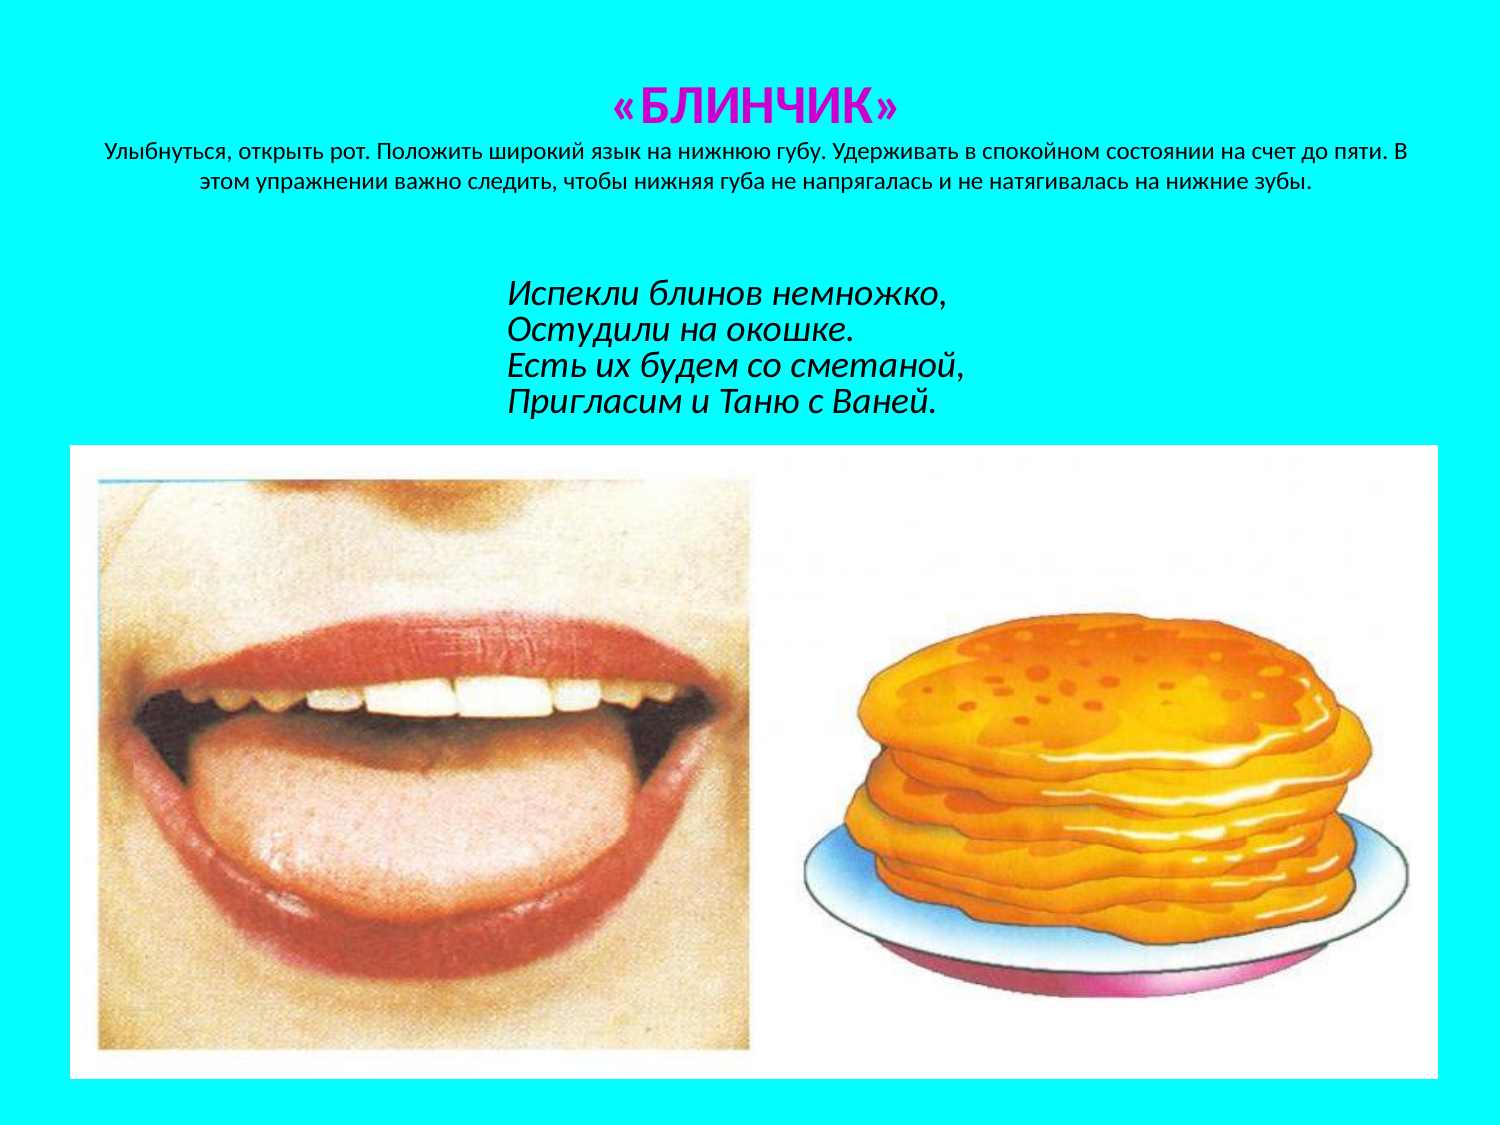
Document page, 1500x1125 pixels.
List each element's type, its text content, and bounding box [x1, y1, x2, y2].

title «БЛИНЧИК» Улыбнуться, открыть рот. Положить широкий язык на нижнюю губу. Удерживать в спокойном состоянии на счет до пяти. В этом упражнении важно следить, чтобы нижняя губа не напрягалась и не натягивалась на нижние зубы. [81, 58, 1433, 235]
picture [70, 445, 1438, 1079]
text_box Испекли блинов немножко, Остудили на окошке. Есть их будем со сметаной, Пригласим и Таню с Ваней. [492, 269, 997, 429]
